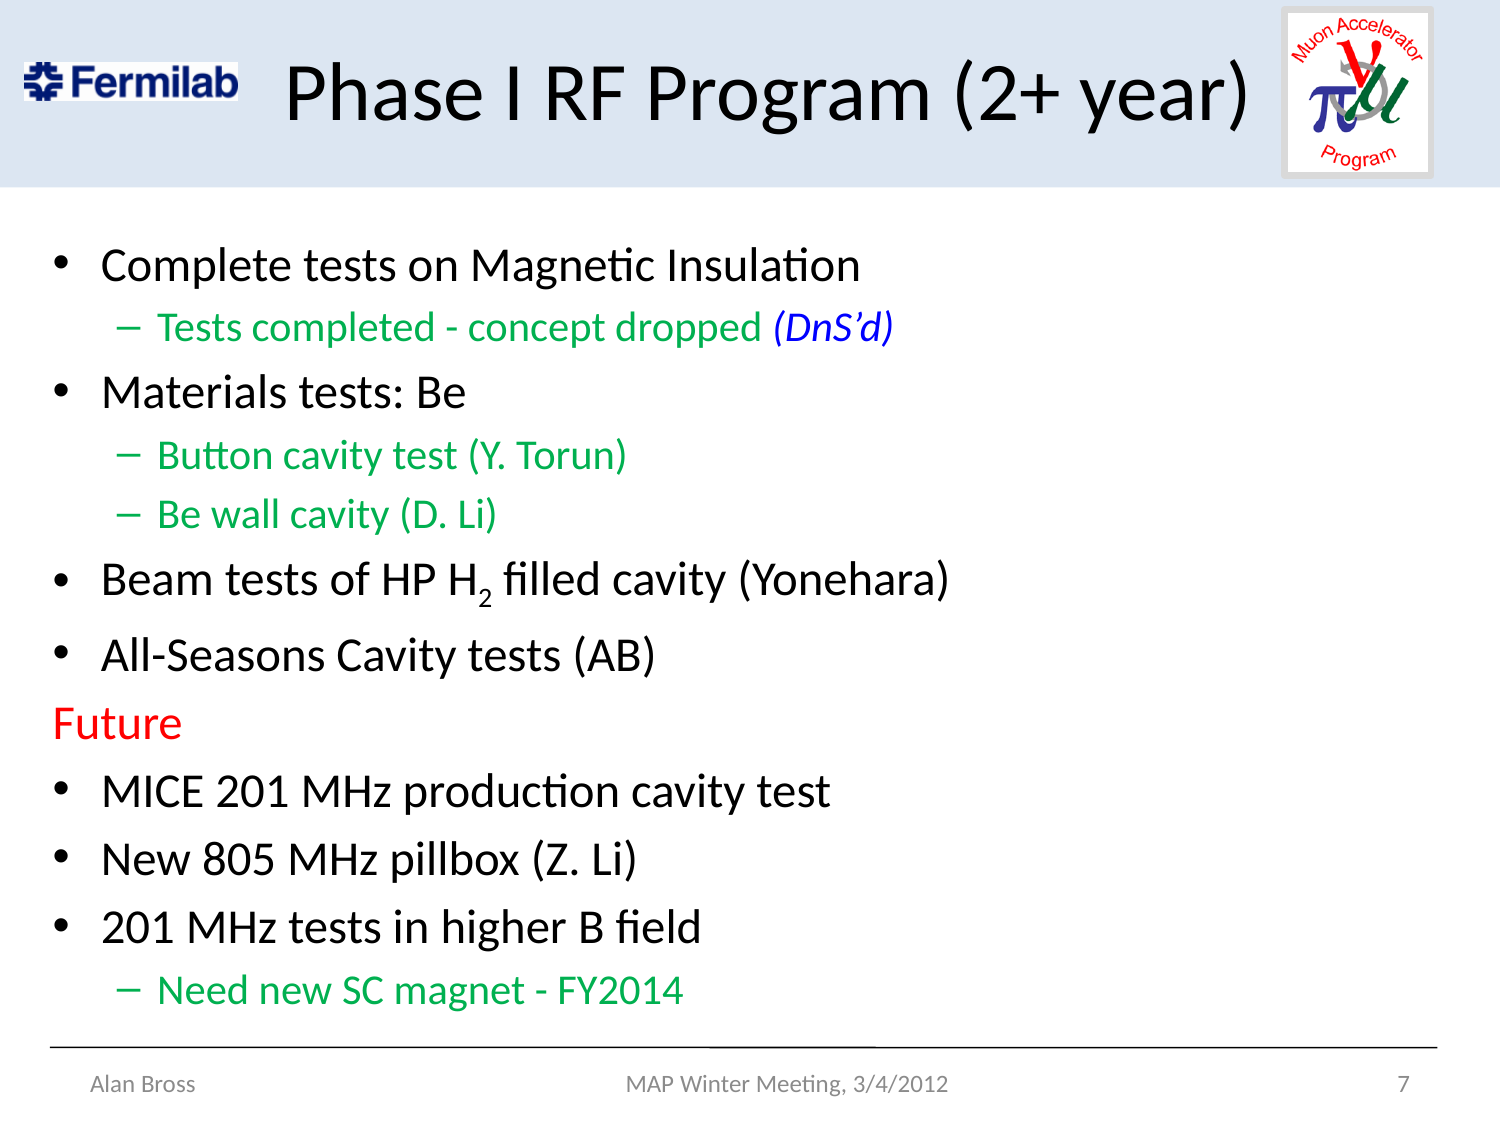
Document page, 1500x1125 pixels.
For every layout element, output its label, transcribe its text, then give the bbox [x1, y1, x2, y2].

picture [24, 62, 238, 101]
slide_number 7 [1074, 1052, 1425, 1113]
slide_number Alan Bross [75, 1052, 425, 1113]
footer MAP Winter Meeting, 3/4/2012 [512, 1052, 1063, 1113]
list Complete tests on Magnetic Insulation Tests completed - concept dropped (DnS’d) Materials tests: Be Button cavity test (Y. Torun) Be wall cavity (D. Li) Beam tests of HP H2 filled cavity (Yonehara) All-Seasons Cavity tests (AB) Future MICE 201 MHz production cavity test New 805 MHz pillbox (Z. Li) 201 MHz tests in higher B field Need new SC magnet - FY2014 [37, 224, 1476, 1026]
title Phase I RF Program (2+ year) [249, 0, 1288, 176]
picture [1288, 13, 1428, 172]
